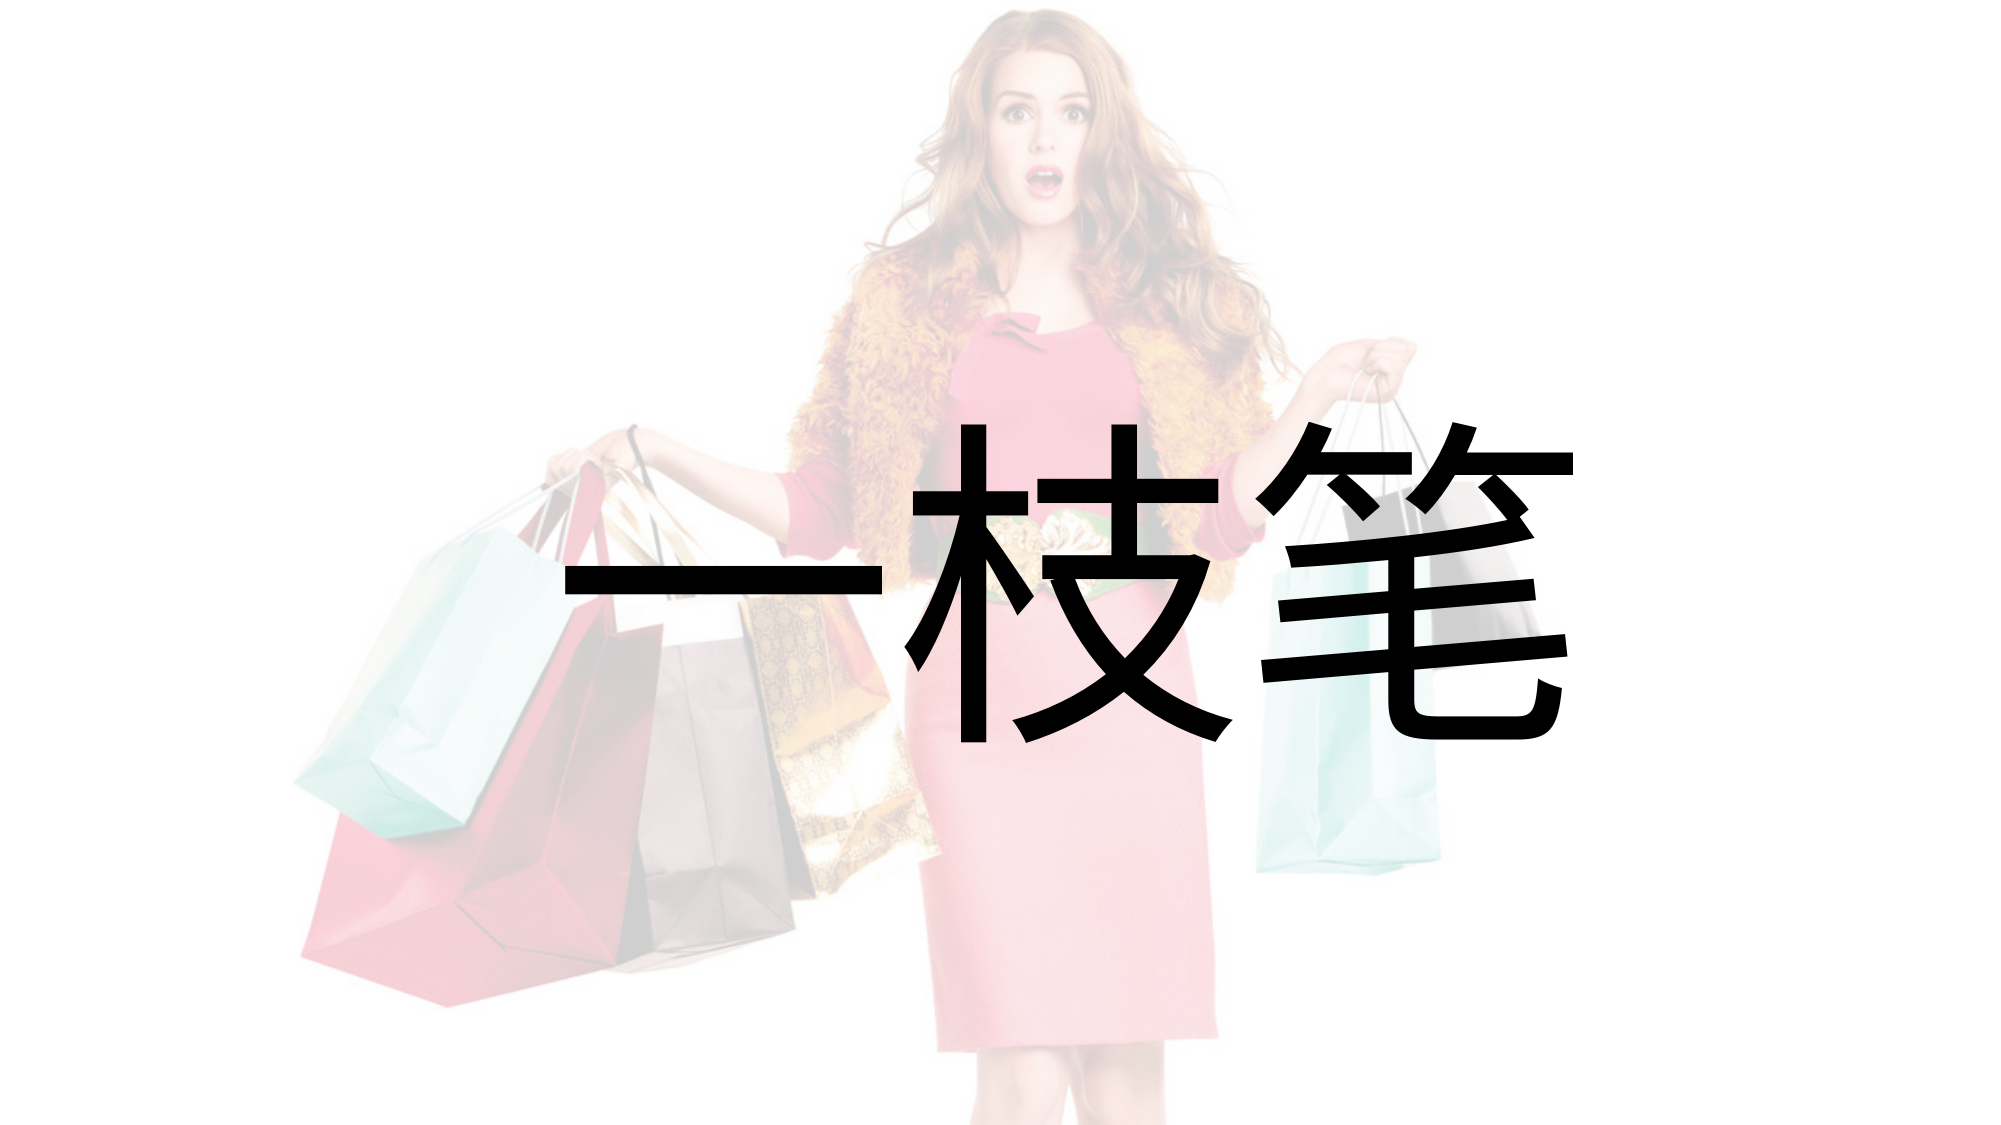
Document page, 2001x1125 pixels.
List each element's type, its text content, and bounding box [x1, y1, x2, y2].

text_box 一枝笔 [278, 362, 1860, 792]
